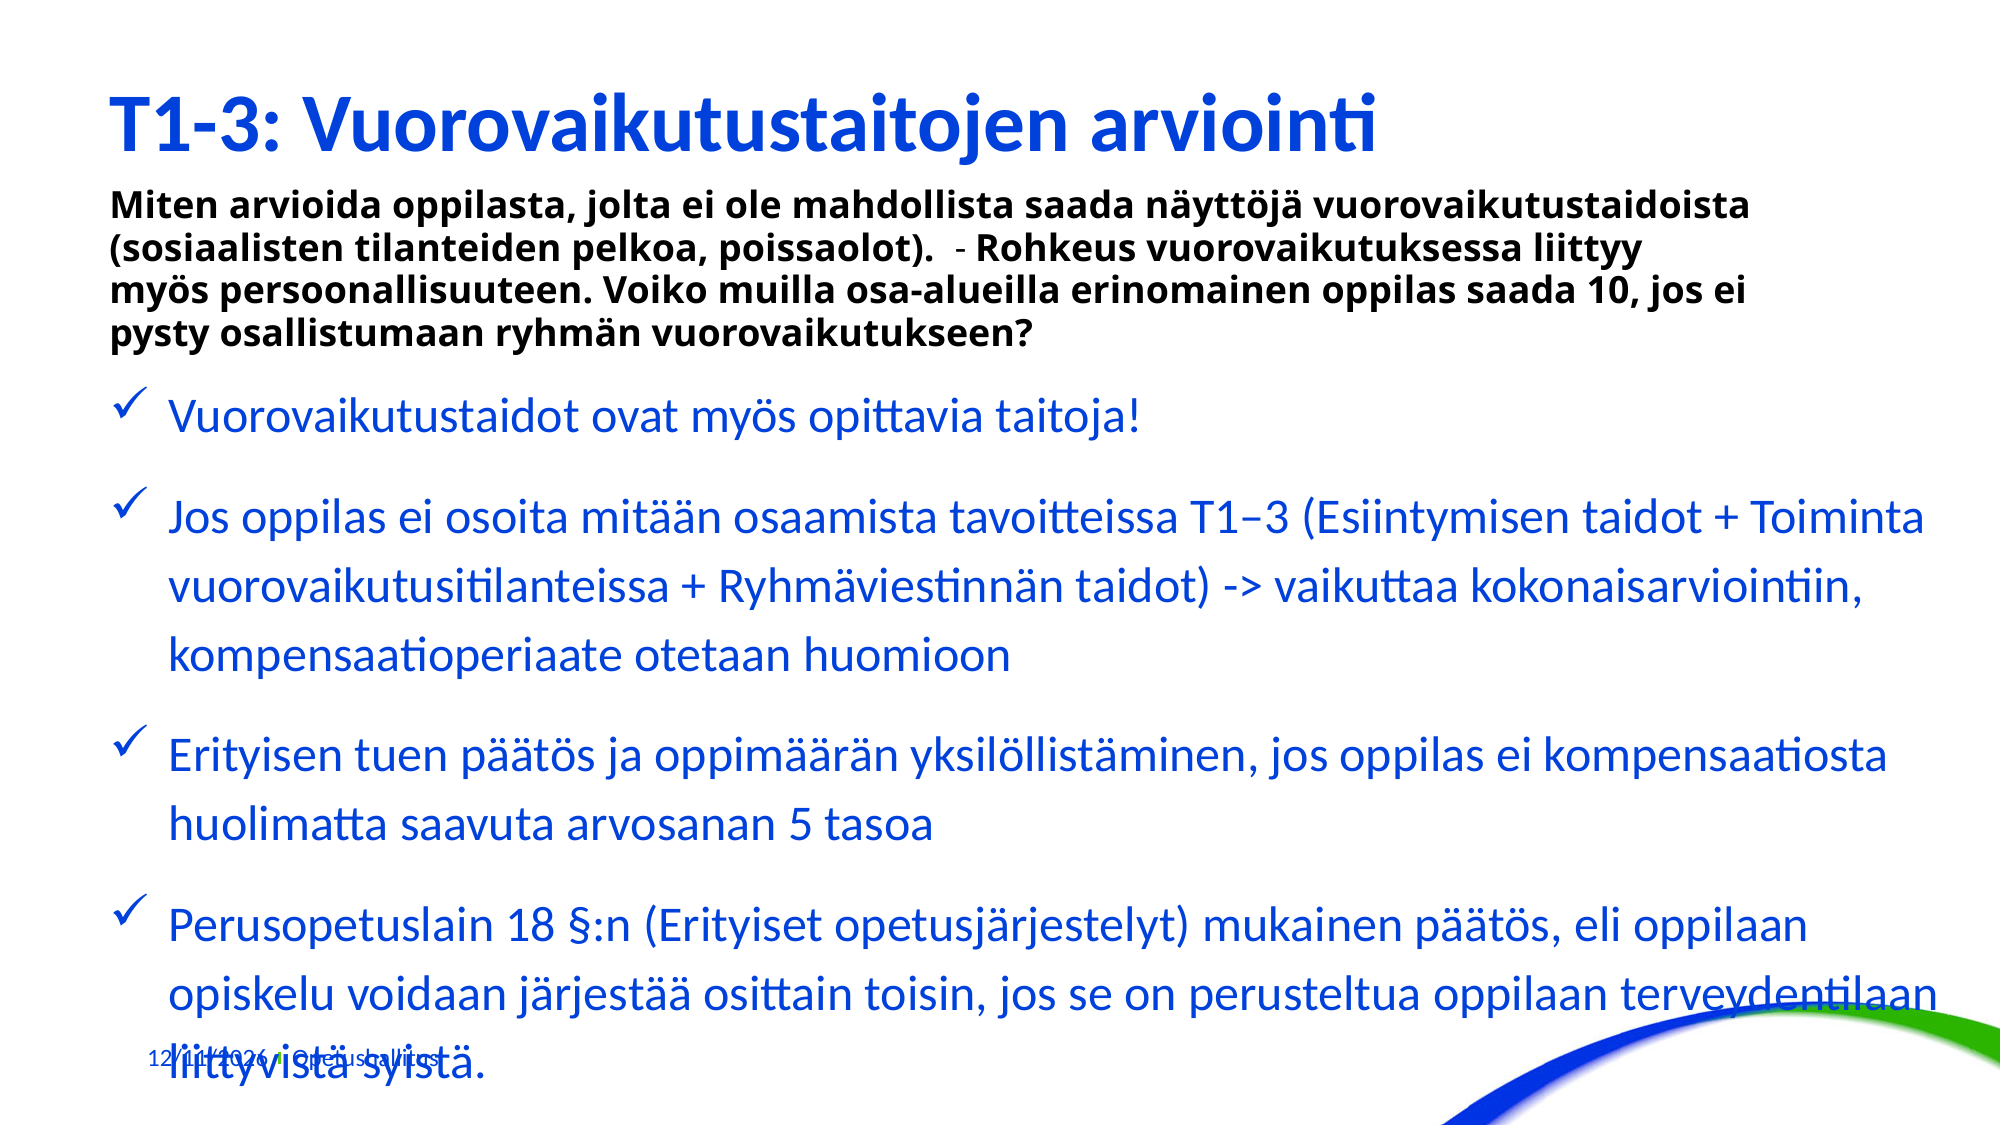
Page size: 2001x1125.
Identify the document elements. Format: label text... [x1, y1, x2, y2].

picture [1393, 979, 2000, 1125]
footer Opetushallitus [292, 1034, 1003, 1078]
list Miten arvioida oppilasta, jolta ei ole mahdollista saada näyttöjä vuorovaikutustaidoista (sosiaalisten tilanteiden pelkoa, poissaolot). - Rohkeus vuorovaikutuksessa liittyy myös persoonallisuuteen. Voiko muilla osa-alueilla erinomainen oppilas saada 10, jos ei pysty osallistumaan ryhmän vuorovaikutukseen? Vuorovaikutustaidot ovat myös opittavia taitoja! Jos oppilas ei osoita mitään osaamista tavoitteissa T1–3 (Esiintymisen taidot + Toiminta vuorovaikutusitilanteissa + Ryhmäviestinnän taidot) -> vaikuttaa kokonaisarviointiin, kompensaatioperiaate otetaan huomioon Erityisen tuen päätös ja oppimäärän yksilöllistäminen, jos oppilas ei kompensaatiosta huolimatta saavuta arvosanan 5 tasoa Perusopetuslain 18 §:n (Erityiset opetusjärjestelyt) mukainen päätös, eli oppilaan opiskelu voidaan järjestää osittain toisin, jos se on perusteltua oppilaan terveydentilaan liittyvistä syistä. [94, 176, 1977, 1053]
title T1-3: Vuorovaikutustaitojen arviointi [94, 72, 1855, 176]
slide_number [147, 1034, 292, 1078]
